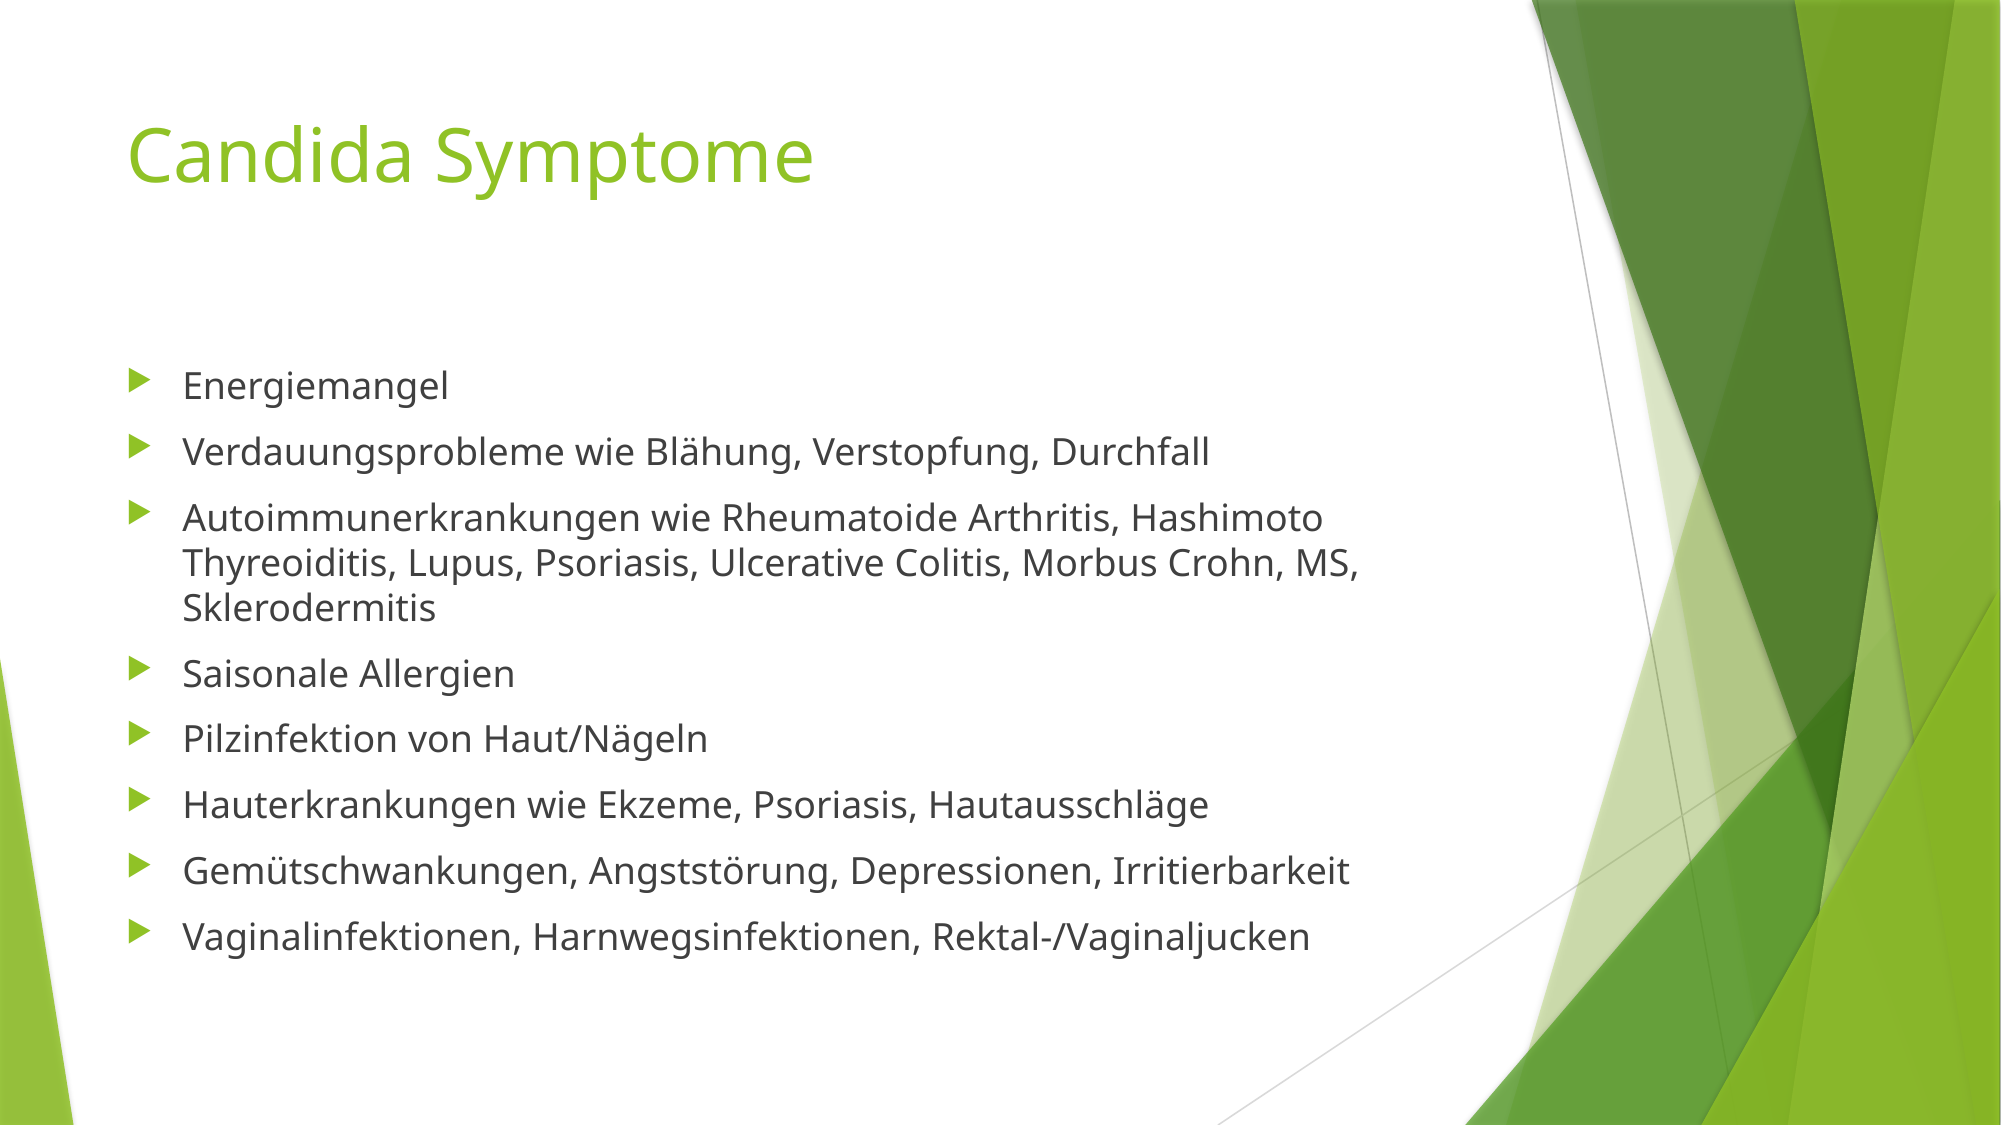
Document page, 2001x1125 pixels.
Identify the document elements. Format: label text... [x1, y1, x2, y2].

list Energiemangel Verdauungsprobleme wie Blähung, Verstopfung, Durchfall Autoimmunerkrankungen wie Rheumatoide Arthritis, Hashimoto Thyreoiditis, Lupus, Psoriasis, Ulcerative Colitis, Morbus Crohn, MS, Sklerodermitis Saisonale Allergien Pilzinfektion von Haut/Nägeln Hauterkrankungen wie Ekzeme, Psoriasis, Hautausschläge Gemütschwankungen, Angststörung, Depressionen, Irritierbarkeit Vaginalinfektionen, Harnwegsinfektionen, Rektal-/Vaginaljucken [111, 354, 1522, 992]
title Candida Symptome [111, 99, 1522, 317]
